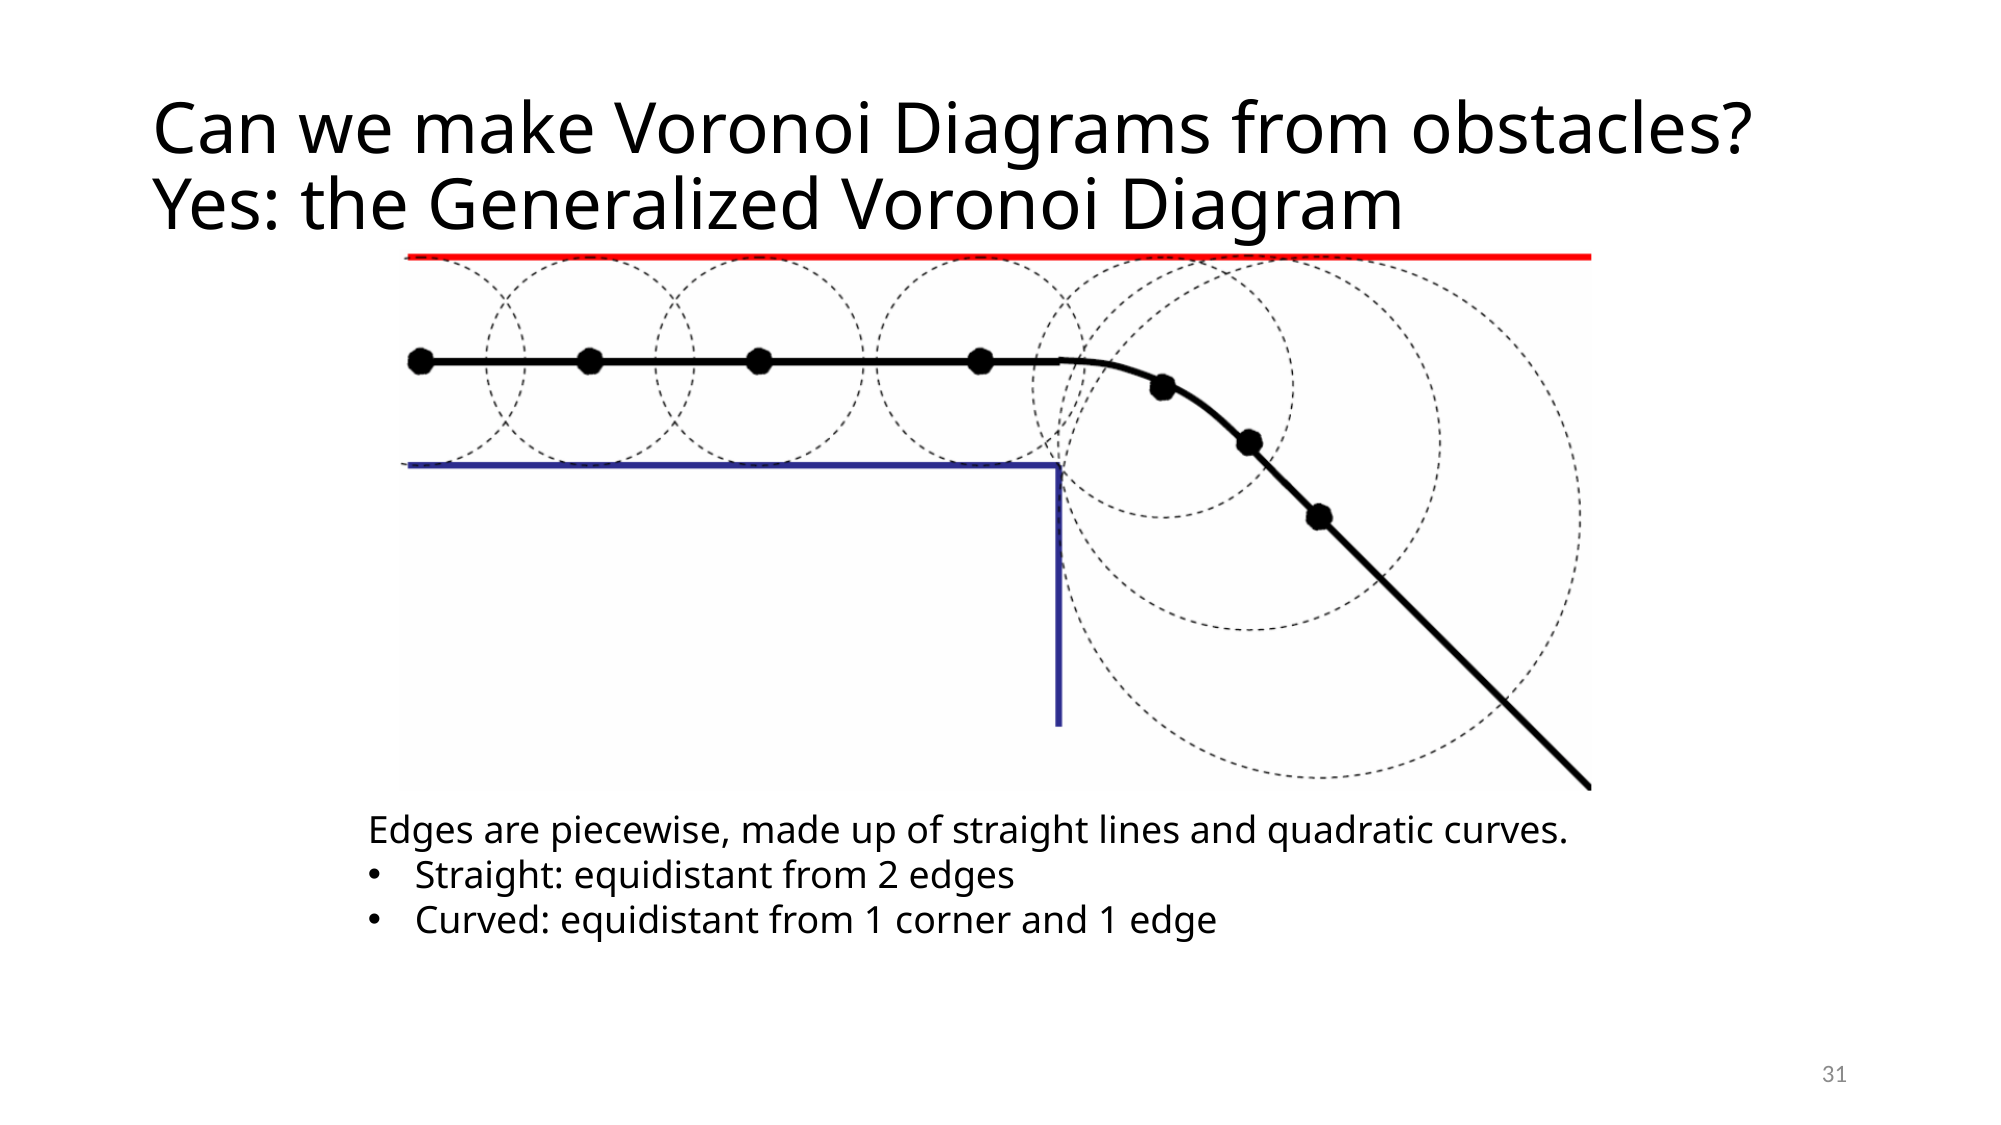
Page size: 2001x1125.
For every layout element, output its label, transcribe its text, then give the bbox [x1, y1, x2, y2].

slide_number 31 [1412, 1042, 1863, 1103]
text_box Edges are piecewise, made up of straight lines and quadratic curves. Straight: equidistant from 2 edges Curved: equidistant from 1 corner and 1 edge [353, 798, 1647, 949]
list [393, 249, 1607, 799]
title Can we make Voronoi Diagrams from obstacles? Yes: the Generalized Voronoi Diagram [137, 59, 1863, 278]
